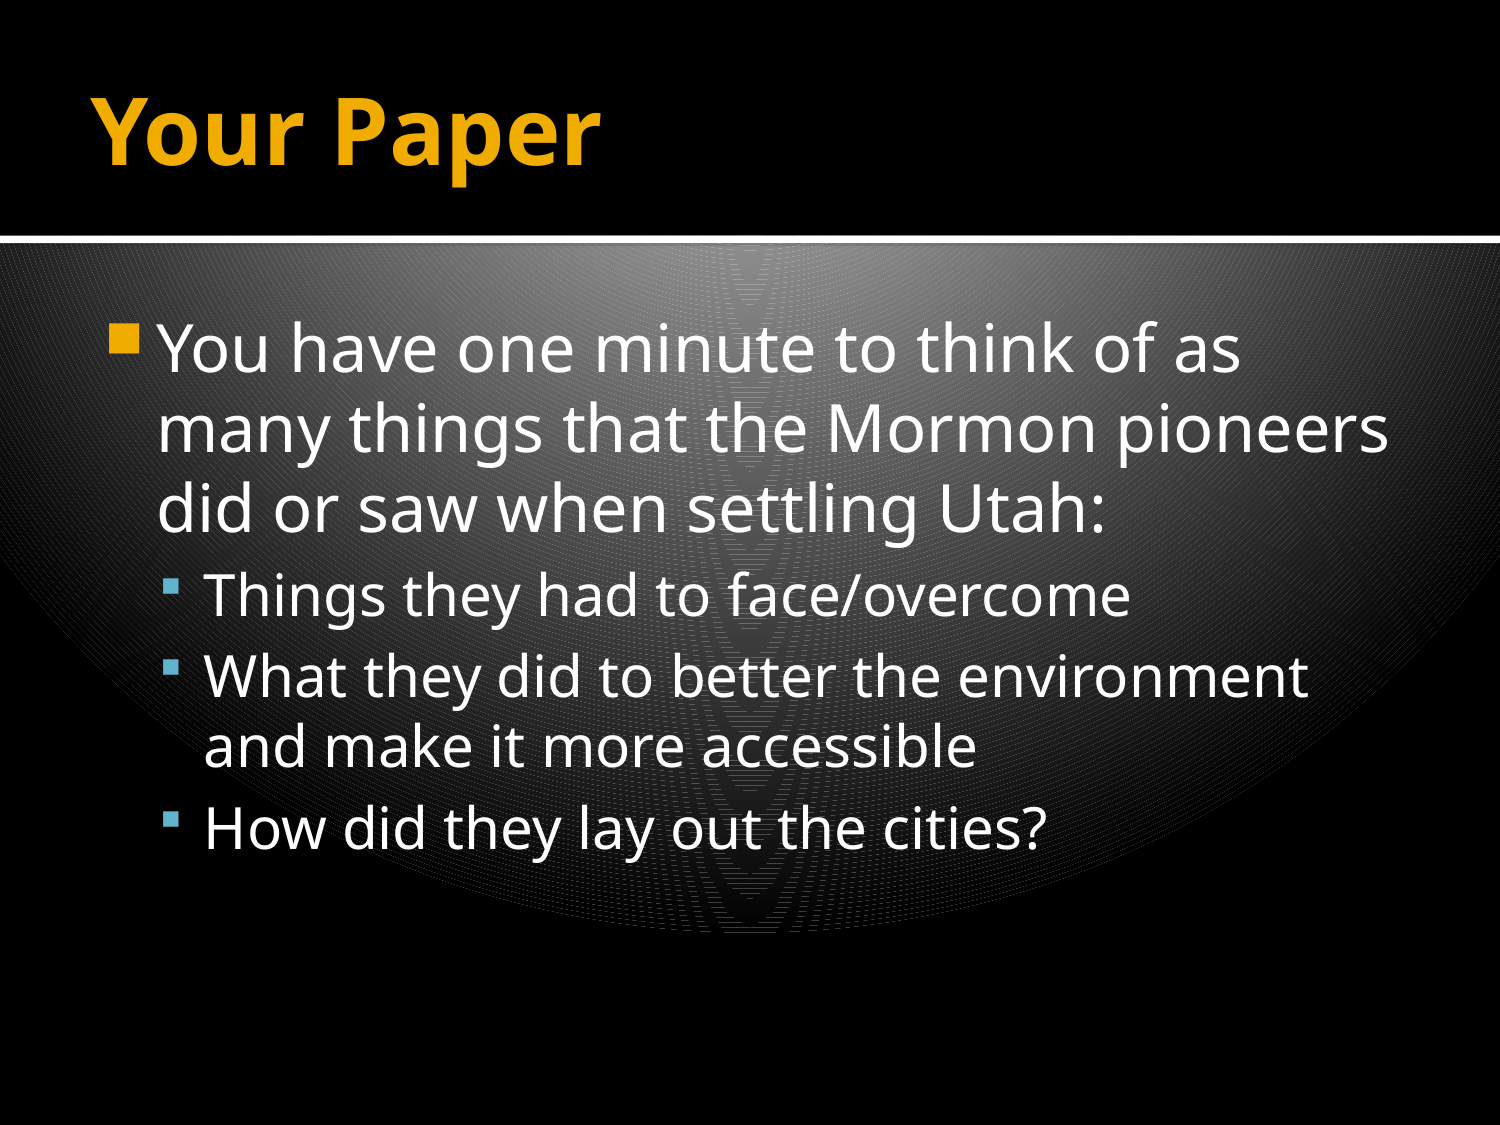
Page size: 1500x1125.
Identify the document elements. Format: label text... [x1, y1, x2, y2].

title Your Paper [75, 25, 1425, 231]
list You have one minute to think of as many things that the Mormon pioneers did or saw when settling Utah: Things they had to face/overcome What they did to better the environment and make it more accessible How did they lay out the cities? [75, 291, 1425, 1050]
